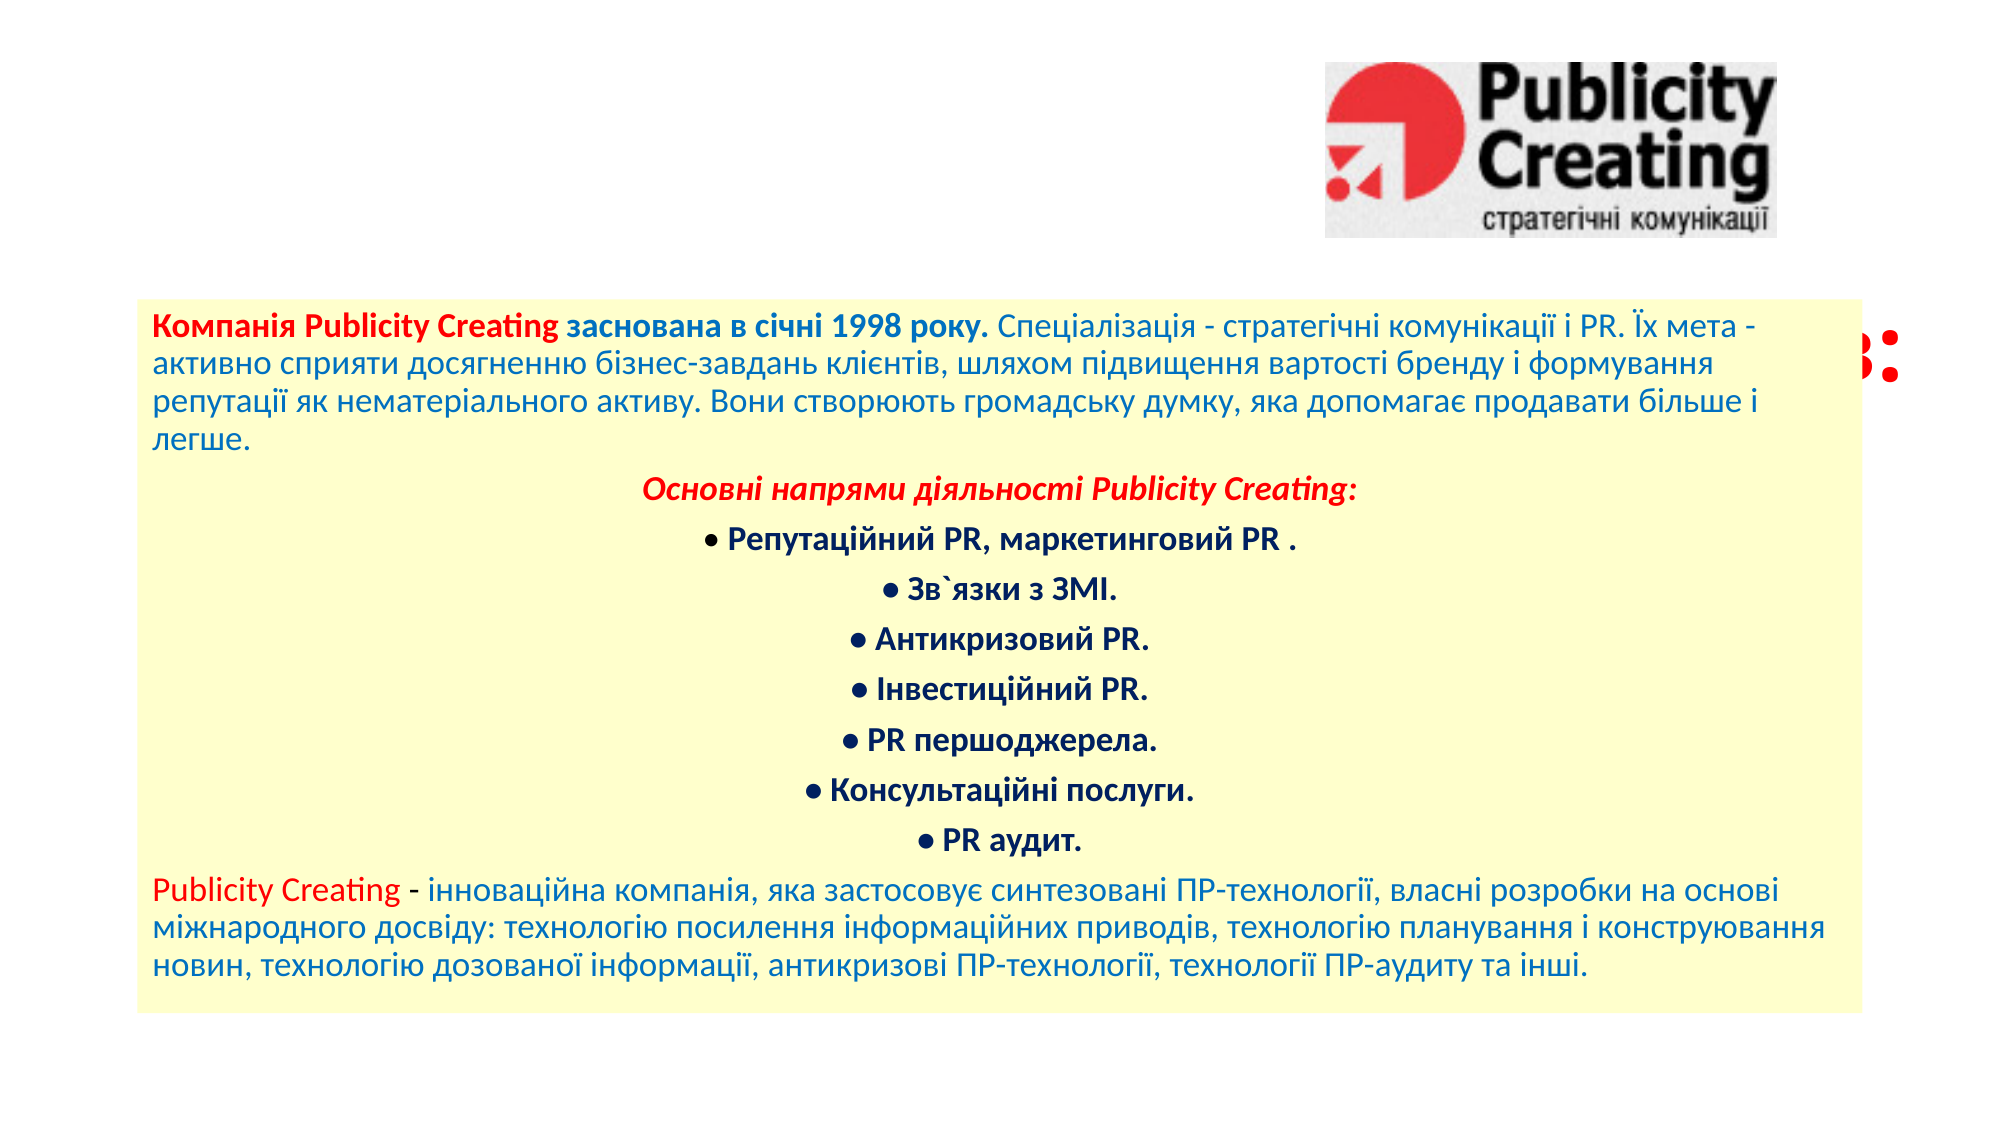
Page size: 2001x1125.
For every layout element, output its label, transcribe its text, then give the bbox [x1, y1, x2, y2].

title Про лідерів: [1309, 175, 2000, 528]
list Компанія Publicity Creating заснована в січні 1998 року. Спеціалізація - стратегічні комунікації і PR. Їх мета - активно сприяти досягненню бізнес-завдань клієнтів, шляхом підвищення вартості бренду і формування репутації як нематеріального активу. Вони створюють громадську думку, яка допомагає продавати більше і легше. Основні напрями діяльності Publicity Creating: • Репутаційний PR, маркетинговий PR . • Зв`язки з ЗМІ. • Антикризовий PR. • Інвестиційний PR. • PR першоджерела. • Консультаційні послуги. • PR аудит. Publicity Creating - інноваційна компанія, яка застосовує синтезовані ПР-технології, власні розробки на основі міжнародного досвіду: технологію посилення інформаційних приводів, технологію планування і конструювання новин, технологію дозованої інформації, антикризові ПР-технології, технології ПР-аудиту та інші. [137, 299, 1863, 1014]
picture [1325, 62, 1777, 238]
